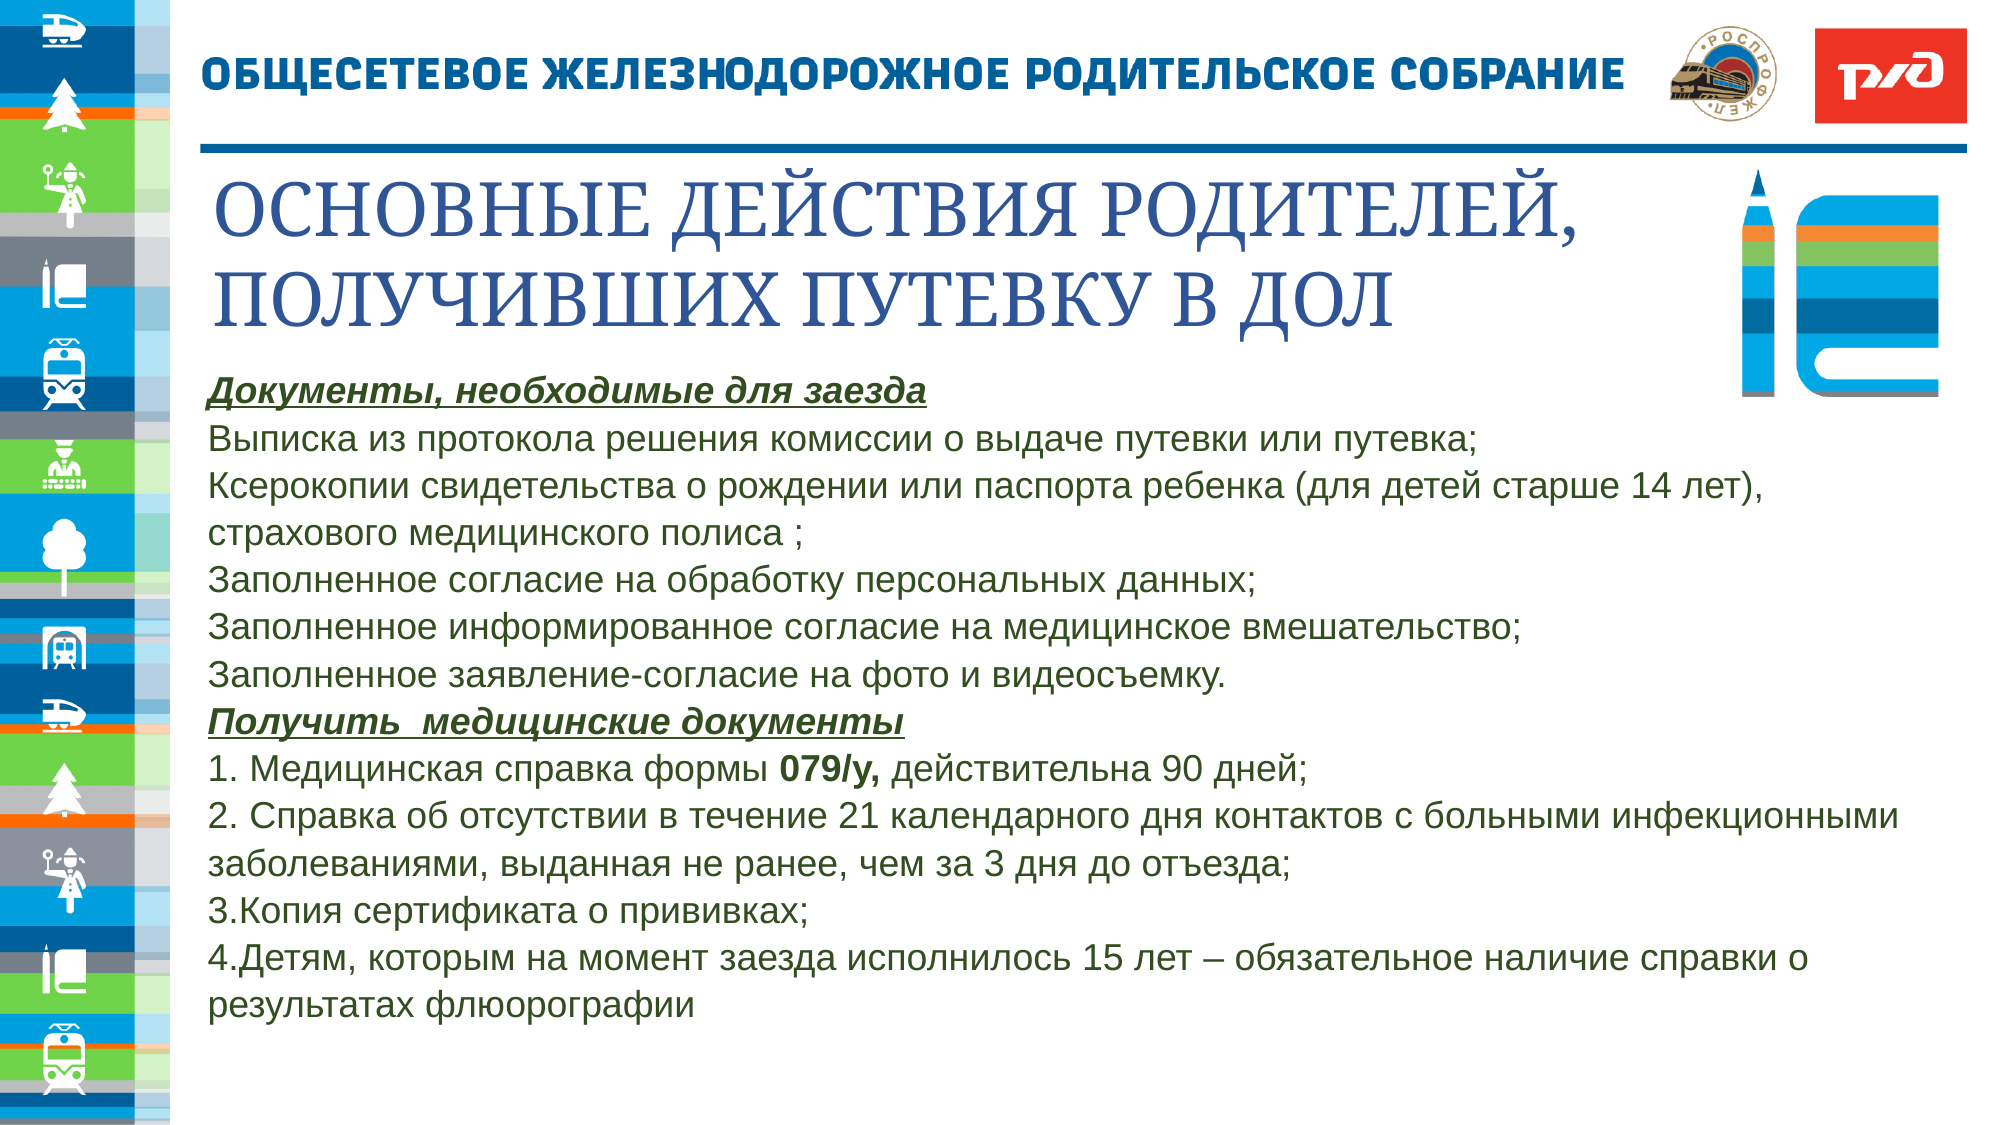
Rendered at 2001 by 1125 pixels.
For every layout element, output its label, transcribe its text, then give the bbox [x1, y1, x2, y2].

picture [200, 26, 1967, 124]
picture [53, 339, 75, 343]
text_box Документы, необходимые для заезда Выписка из протокола решения комиссии о выдаче путевки или путевка; Ксерокопии свидетельства о рождении или паспорта ребенка (для детей старше 14 лет), страхового медицинского полиса ; Заполненное согласие на обработку персональных данных; Заполненное информированное согласие на медицинское вмешательство; Заполненное заявление-согласие на фото и видеосъемку. Получить медицинские документы 1. Медицинская справка формы 079/у, действительна 90 дней; 2. Справка об отсутствии в течение 21 календарного дня контактов с больными инфекционными заболеваниями, выданная не ранее, чем за 3 дня до отъезда; 3.Копия сертификата о прививках; 4.Детям, которым на момент заезда исполнилось 15 лет – обязательное наличие справки о результатах флюорографии [192, 356, 1969, 1033]
picture [0, 0, 170, 1125]
text_box ОСНОВНЫЕ ДЕЙСТВИЯ РОДИТЕЛЕЙ, ПОЛУЧИВШИХ ПУТЕВКУ В ДОЛ [197, 154, 1675, 350]
text_box [199, 143, 1675, 154]
picture [1675, 137, 2000, 445]
